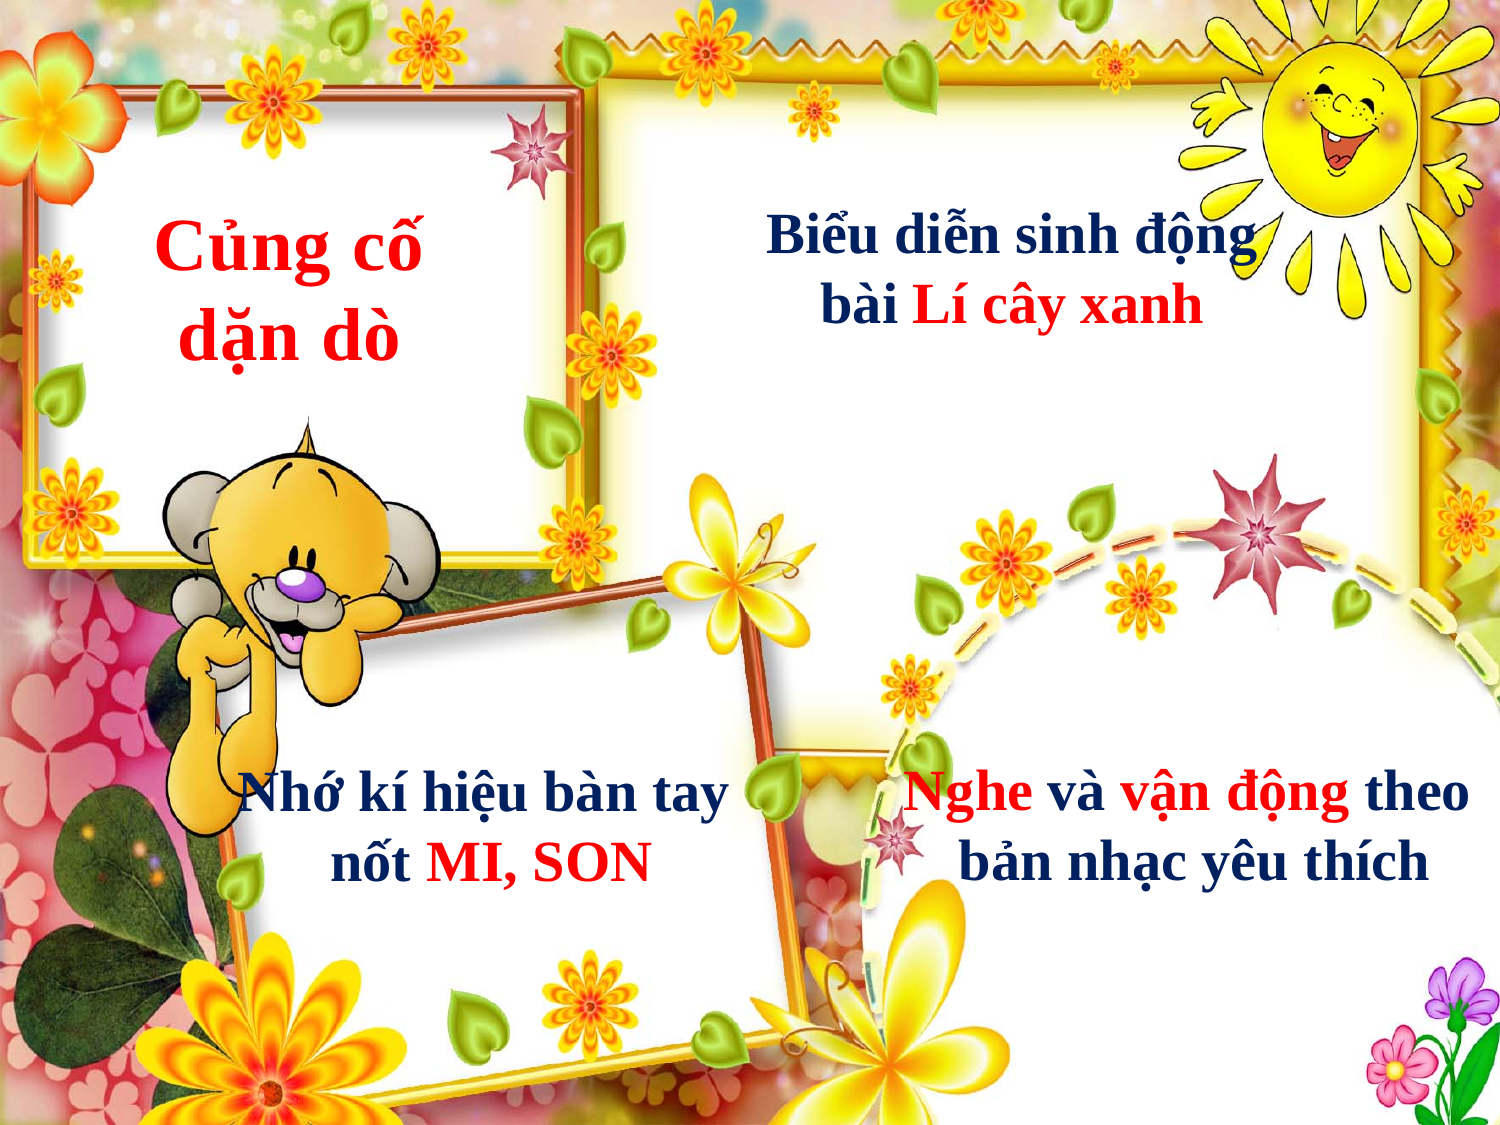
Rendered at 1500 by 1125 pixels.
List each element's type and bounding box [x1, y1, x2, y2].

list [0, 0, 1500, 1125]
